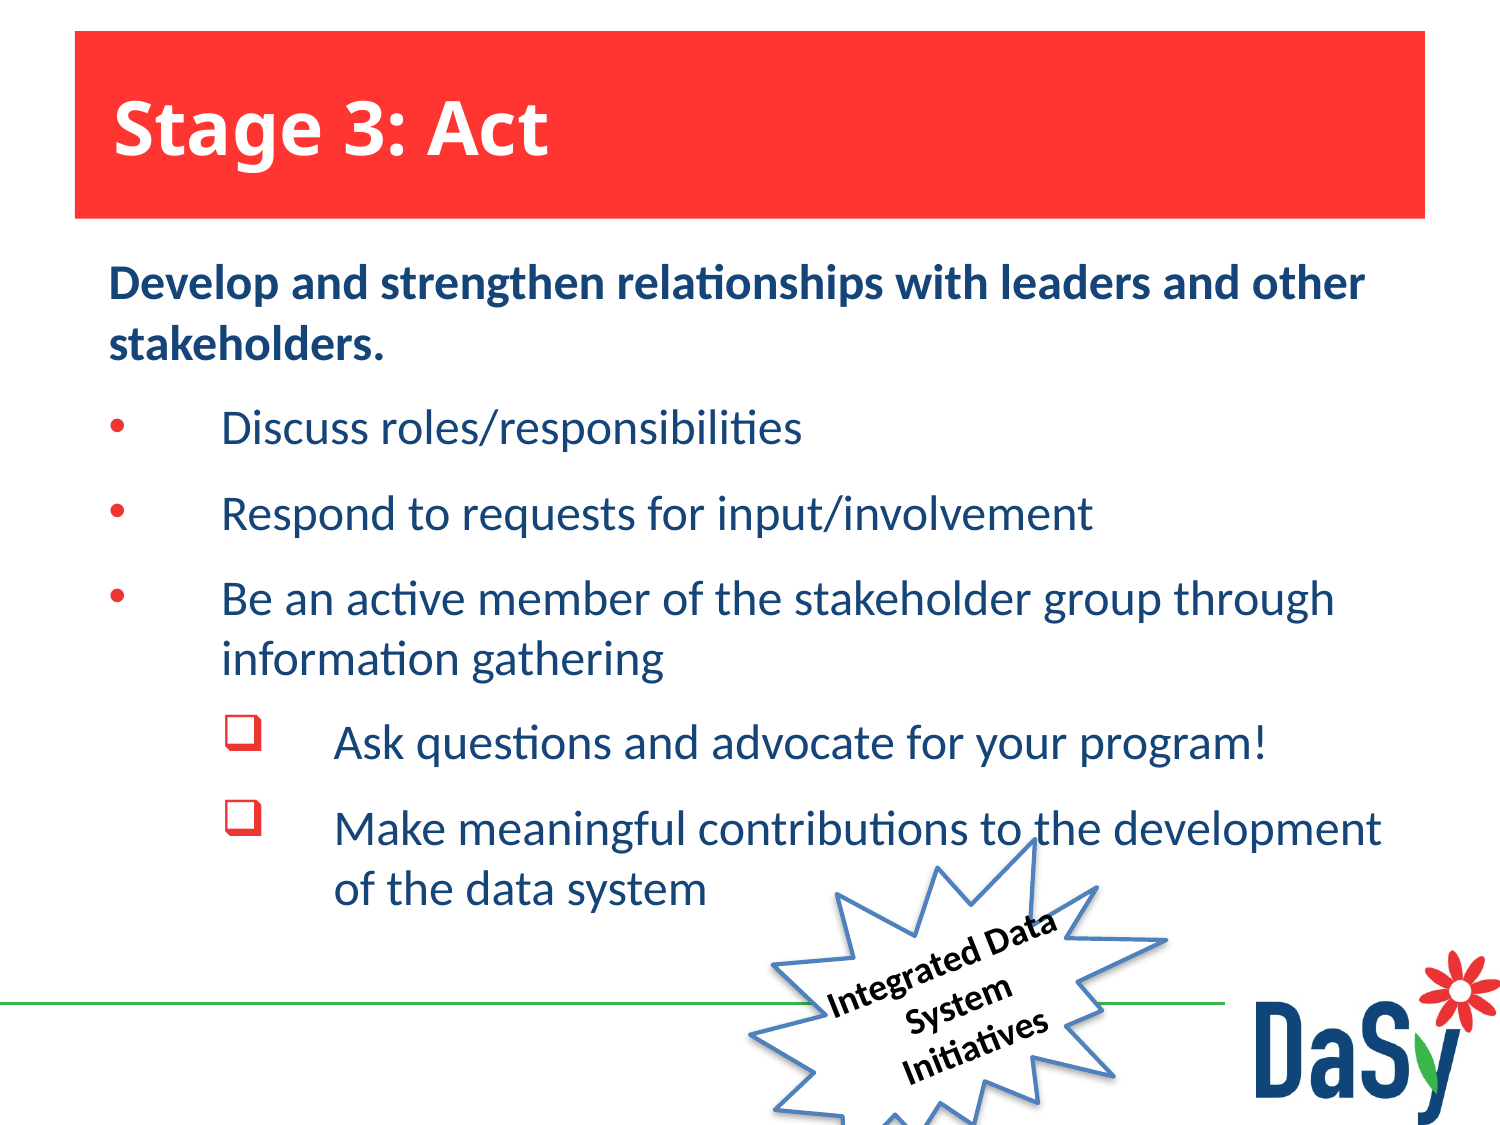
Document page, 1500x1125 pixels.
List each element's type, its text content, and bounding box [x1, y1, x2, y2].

text_box Integrated Data System Initiatives [804, 882, 1111, 1122]
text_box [74, 30, 1426, 219]
text_box Develop and strengthen relationships with leaders and other stakeholders. Discuss roles/responsibilities Respond to requests for input/involvement Be an active member of the stakeholder group through information gathering Ask questions and advocate for your program! Make meaningful contributions to the development of the data system [108, 249, 1436, 1000]
text_box [1065, 887, 1098, 926]
text_box [1078, 938, 1167, 975]
picture [1256, 950, 1500, 1125]
text_box [750, 1017, 1114, 1125]
text_box [772, 838, 1036, 1003]
